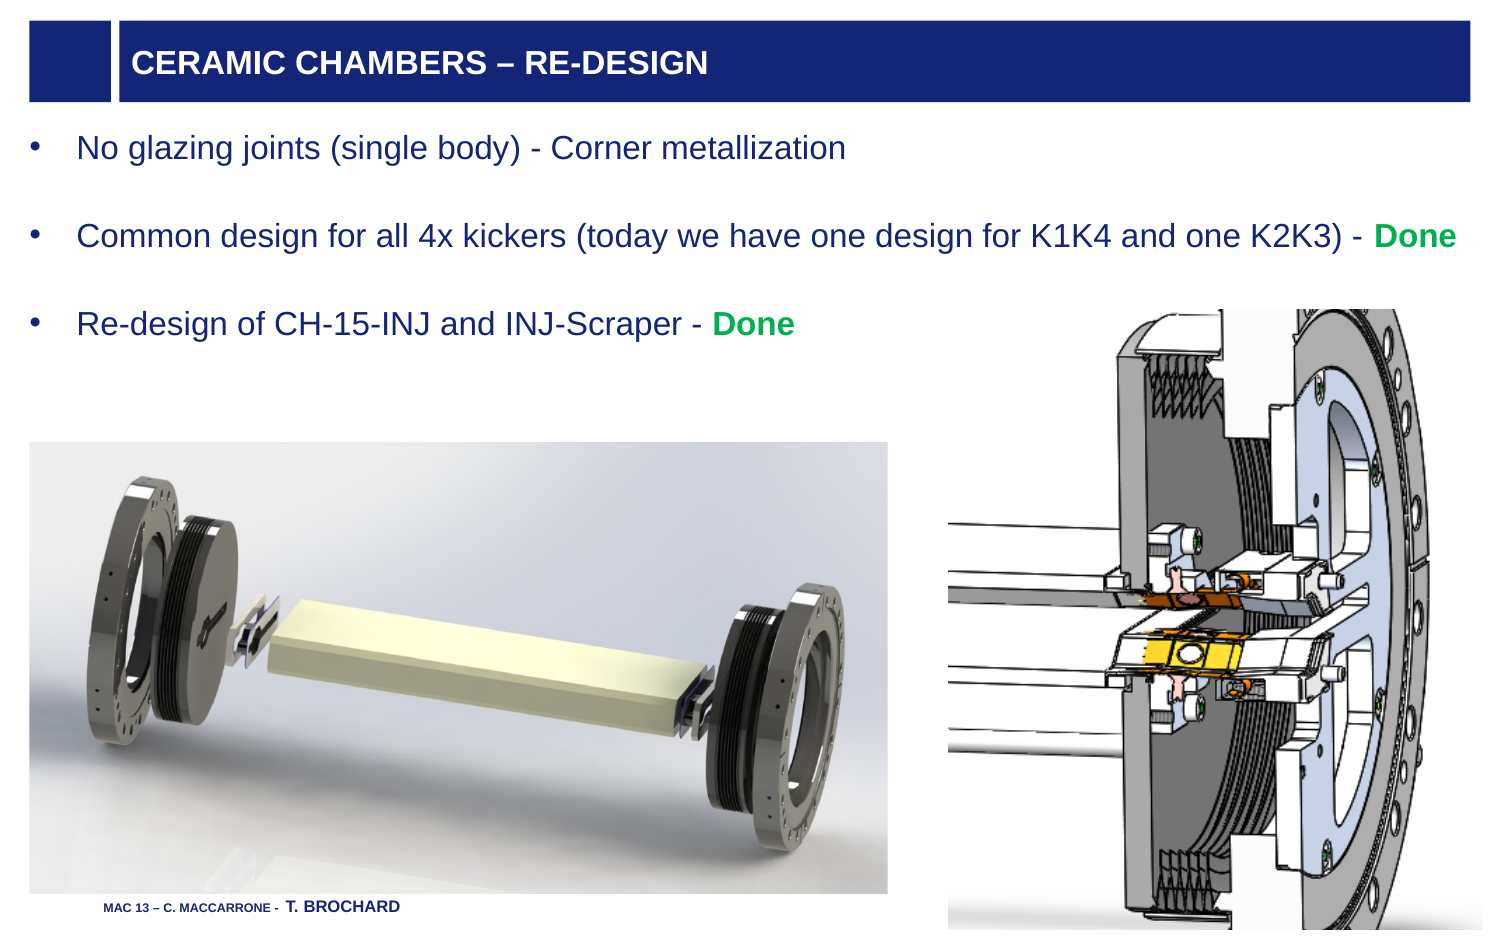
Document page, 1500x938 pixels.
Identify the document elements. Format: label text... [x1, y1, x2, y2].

picture [947, 309, 1500, 938]
footer MAC 13 – C. MACCARRONE - T. BROCHARD [103, 886, 942, 916]
list No glazing joints (single body) - Corner metallization Common design for all 4x kickers (today we have one design for K1K4 and one K2K3) - Done Re-design of CH-15-INJ and INJ-Scraper - Done [29, 126, 1471, 837]
title CERAMIC CHAMBERS – RE-DESIGN [119, 20, 1471, 103]
picture [29, 442, 888, 895]
